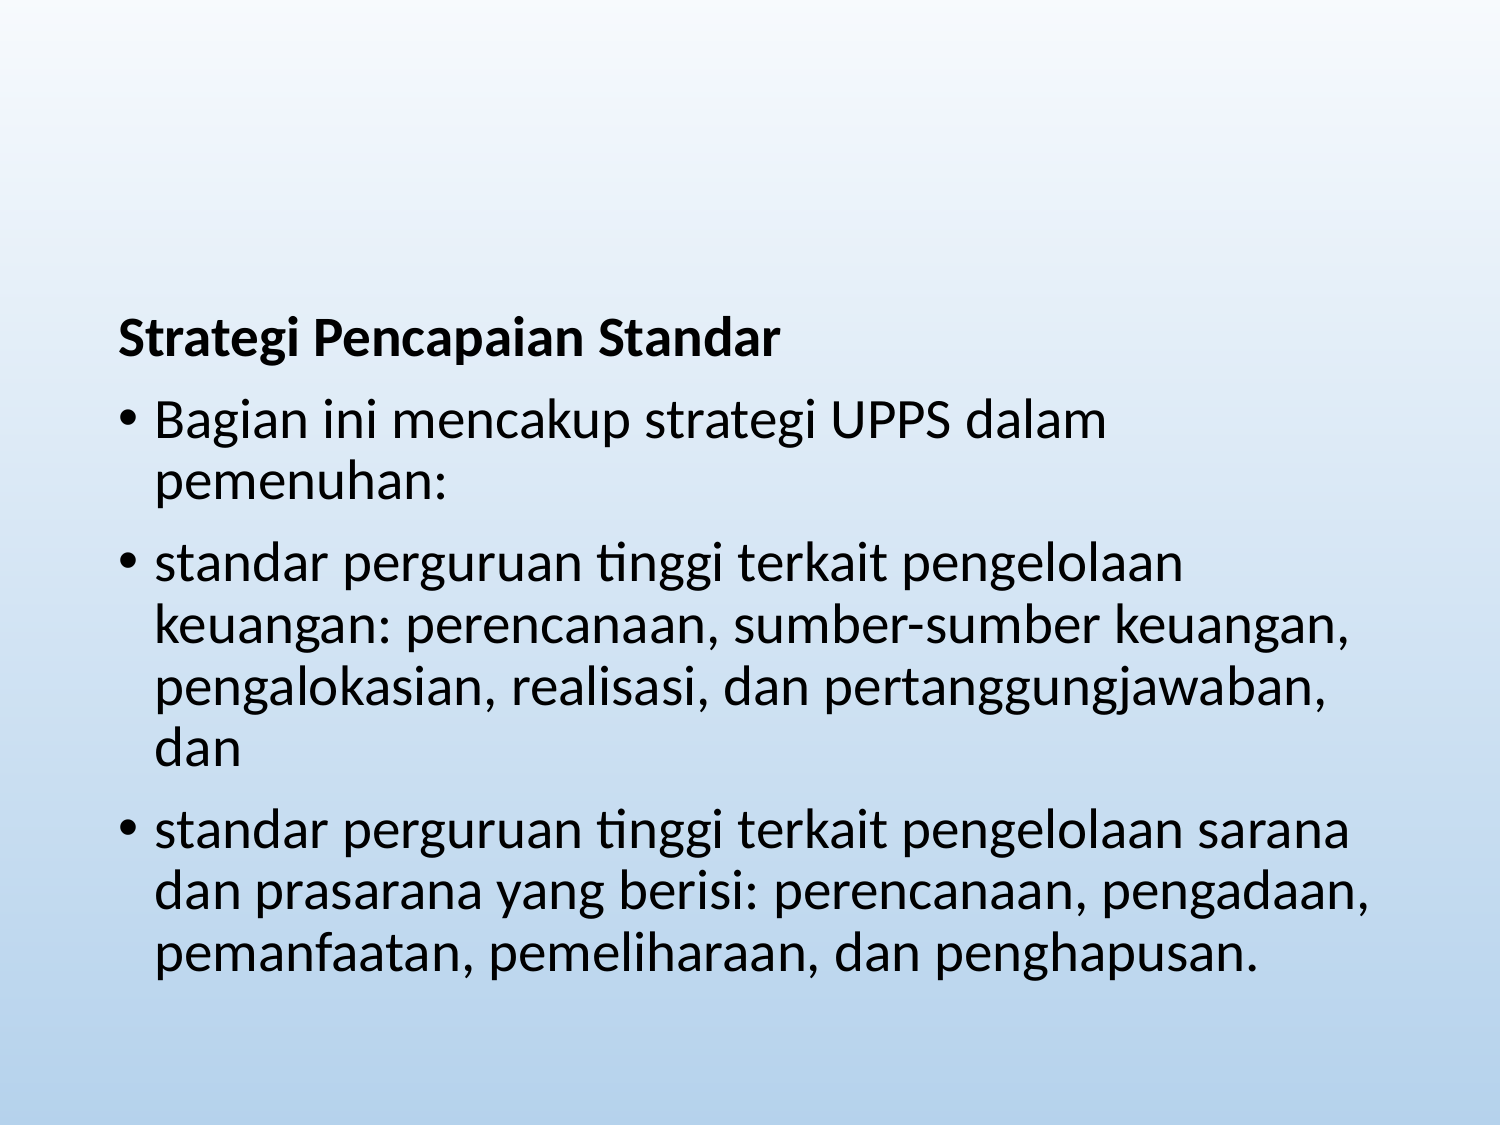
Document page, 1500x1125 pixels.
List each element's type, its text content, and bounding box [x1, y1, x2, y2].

list Strategi Pencapaian Standar Bagian ini mencakup strategi UPPS dalam pemenuhan: standar perguruan tinggi terkait pengelolaan keuangan: perencanaan, sumber-sumber keuangan, pengalokasian, realisasi, dan pertanggungjawaban, dan standar perguruan tinggi terkait pengelolaan sarana dan prasarana yang berisi: perencanaan, pengadaan, pemanfaatan, pemeliharaan, dan penghapusan. [103, 299, 1397, 1014]
